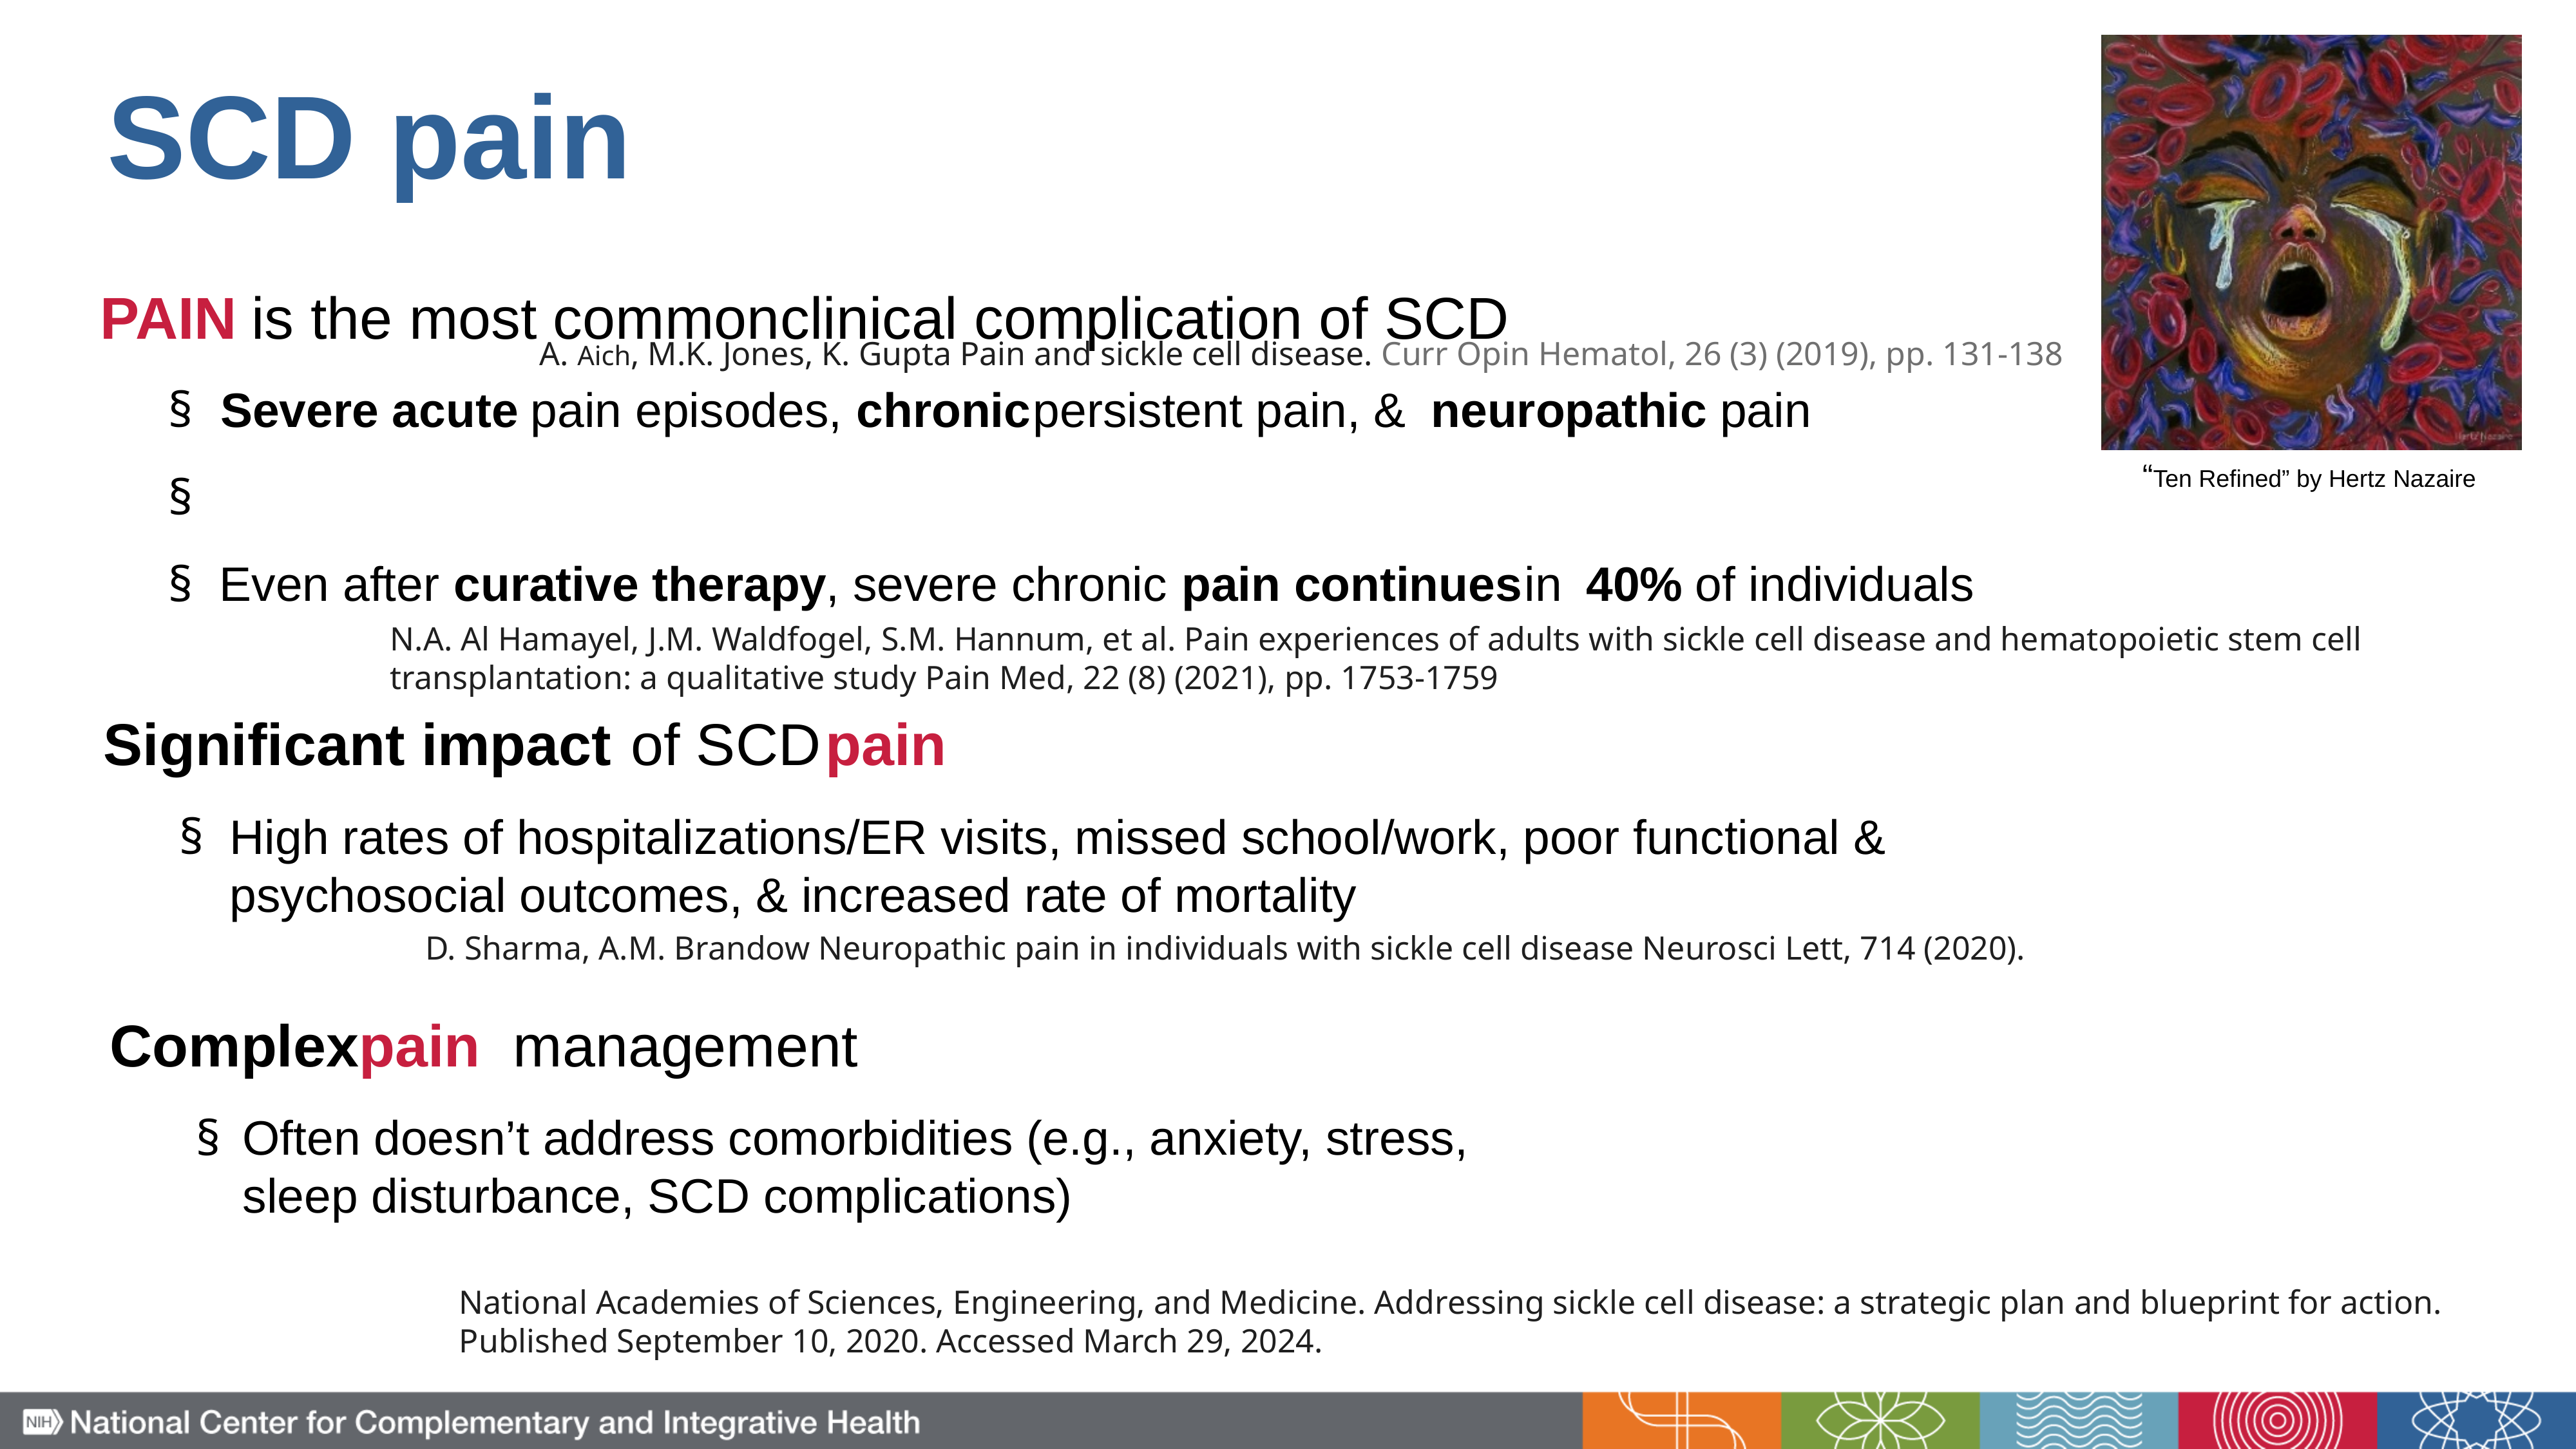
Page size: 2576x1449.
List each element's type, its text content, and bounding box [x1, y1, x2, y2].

text_box “Ten Refined” by Hertz Nazaire [2097, 450, 2522, 498]
text_box [60, 178, 2155, 1318]
text_box D. Sharma, A.M. Brandow Neuropathic pain in individuals with sickle cell disease Neurosci Lett, 714 (2020). [415, 922, 2544, 971]
text_box National Academies of Sciences, Engineering, and Medicine. Addressing sickle cell disease: a strategic plan and blueprint for action. Published September 10, 2020. Accessed March 29, 2024. [449, 1276, 2544, 1364]
text_box N.A. Al Hamayel, J.M. Waldfogel, S.M. Hannum, et al. Pain experiences of adults with sickle cell disease and hematopoietic stem cell transplantation: a qualitative study Pain Med, 22 (8) (2021), pp. 1753-1759 [380, 613, 2508, 701]
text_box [92, 706, 1911, 928]
picture [0, 0, 2576, 1449]
title SCD pain [84, 41, 2097, 223]
text_box A. Aich, M.K. Jones, K. Gupta Pain and sickle cell disease. Curr Opin Hematol, 26 (3) (2019), pp. 131-138 [2003, 328, 2097, 377]
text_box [92, 1007, 1489, 1283]
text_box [82, 279, 1999, 618]
